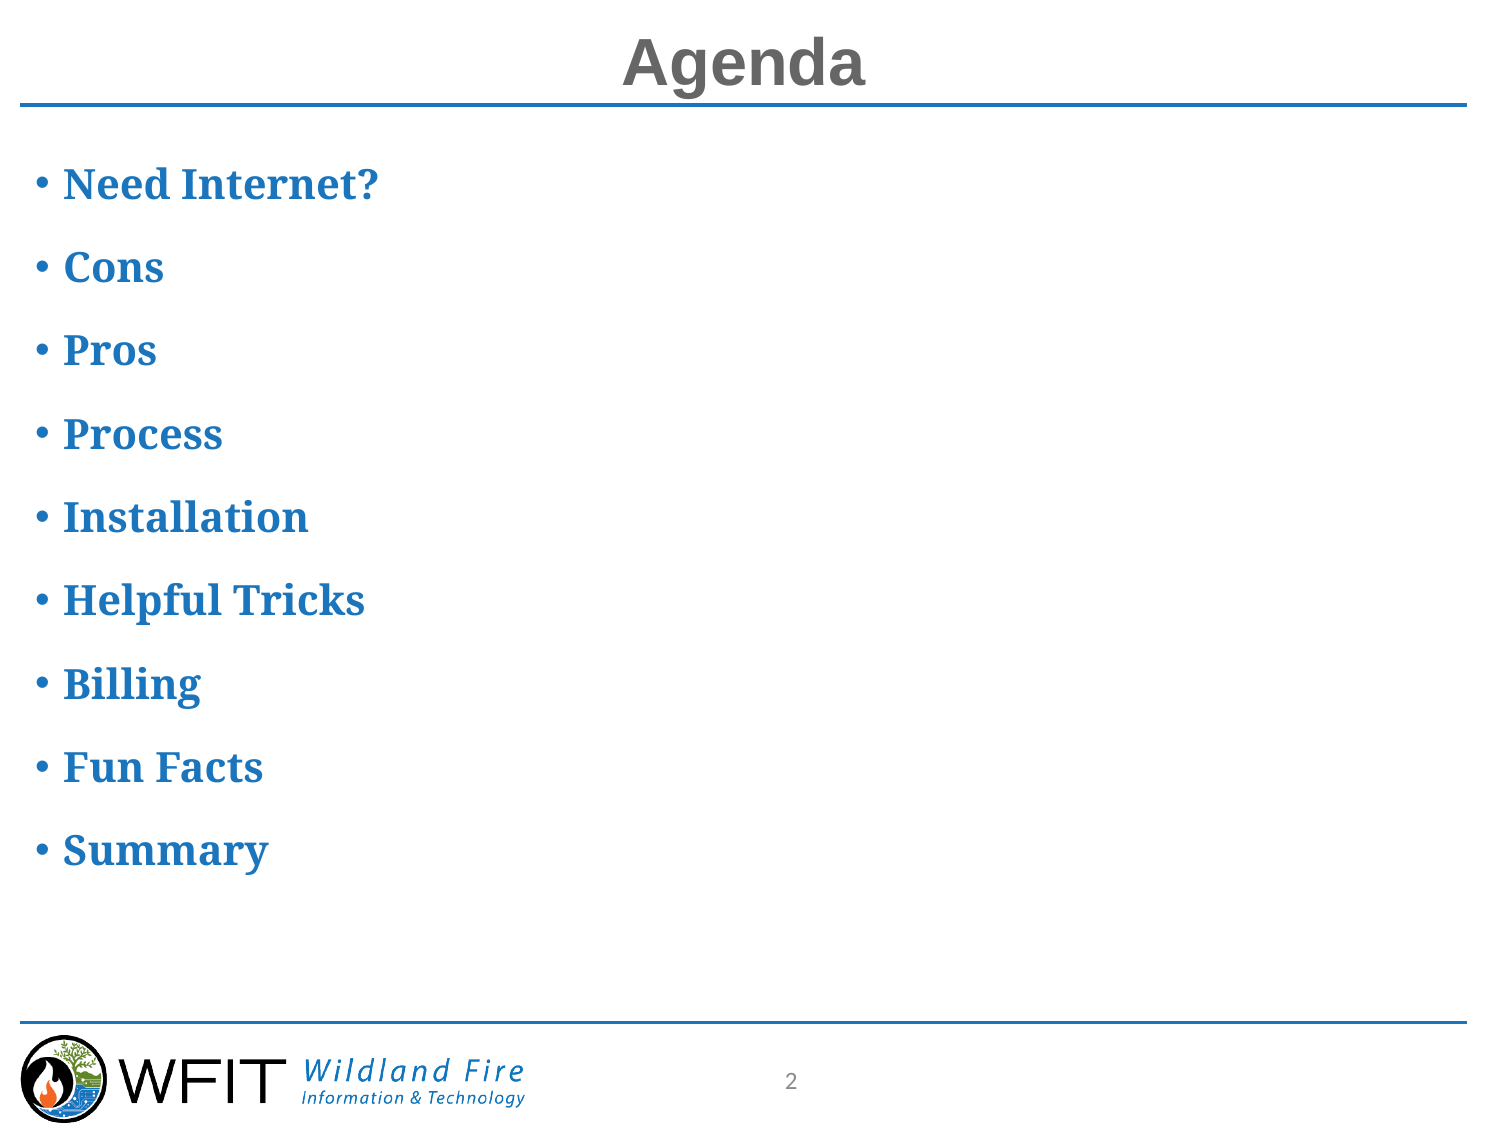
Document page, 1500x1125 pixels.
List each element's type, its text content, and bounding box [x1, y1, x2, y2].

picture [20, 1035, 525, 1123]
list Need Internet? Cons Pros Process Installation Helpful Tricks Billing Fun Facts Summary [20, 125, 1467, 882]
title Agenda [20, 3, 1467, 117]
